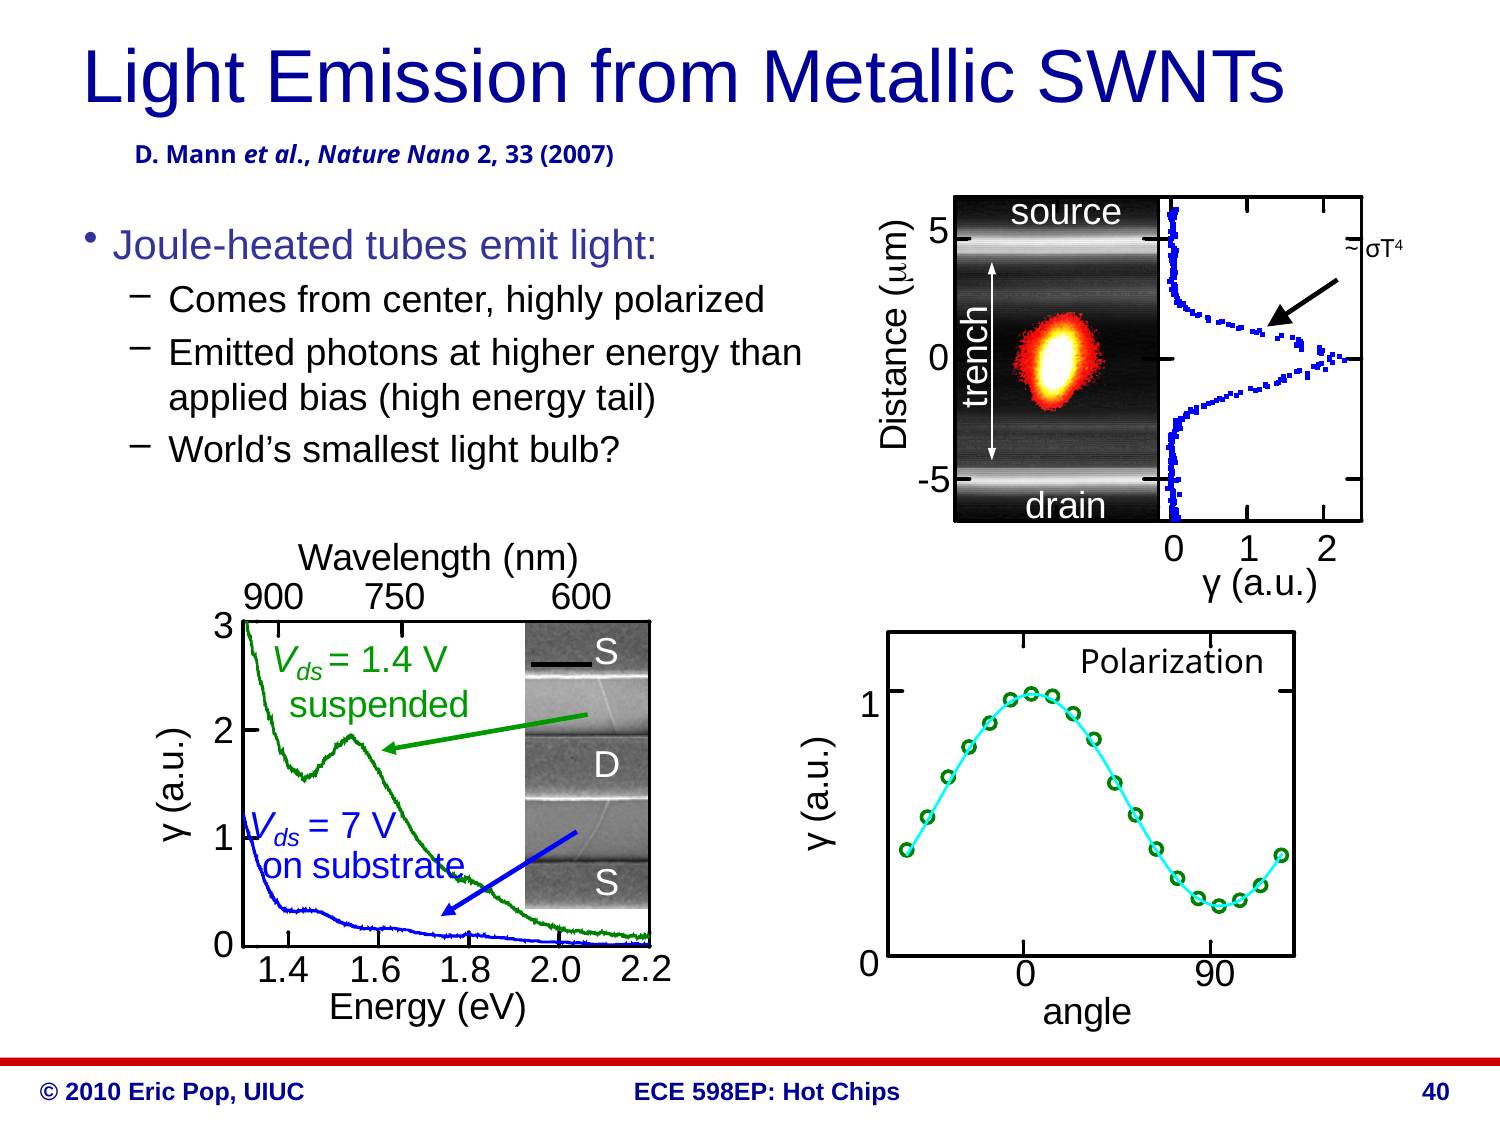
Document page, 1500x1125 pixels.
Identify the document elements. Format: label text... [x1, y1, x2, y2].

picture [133, 519, 722, 1036]
slide_number 40 [1362, 1075, 1451, 1106]
list Joule-heated tubes emit light: Comes from center, highly polarized Emitted photons at higher energy than applied bias (high energy tail) World’s smallest light bulb? [68, 209, 842, 504]
text_box D. Mann et al., Nature Nano 2, 33 (2007) [119, 131, 630, 176]
picture [778, 123, 1434, 1042]
title Light Emission from Metallic SWNTs [66, 20, 1454, 138]
